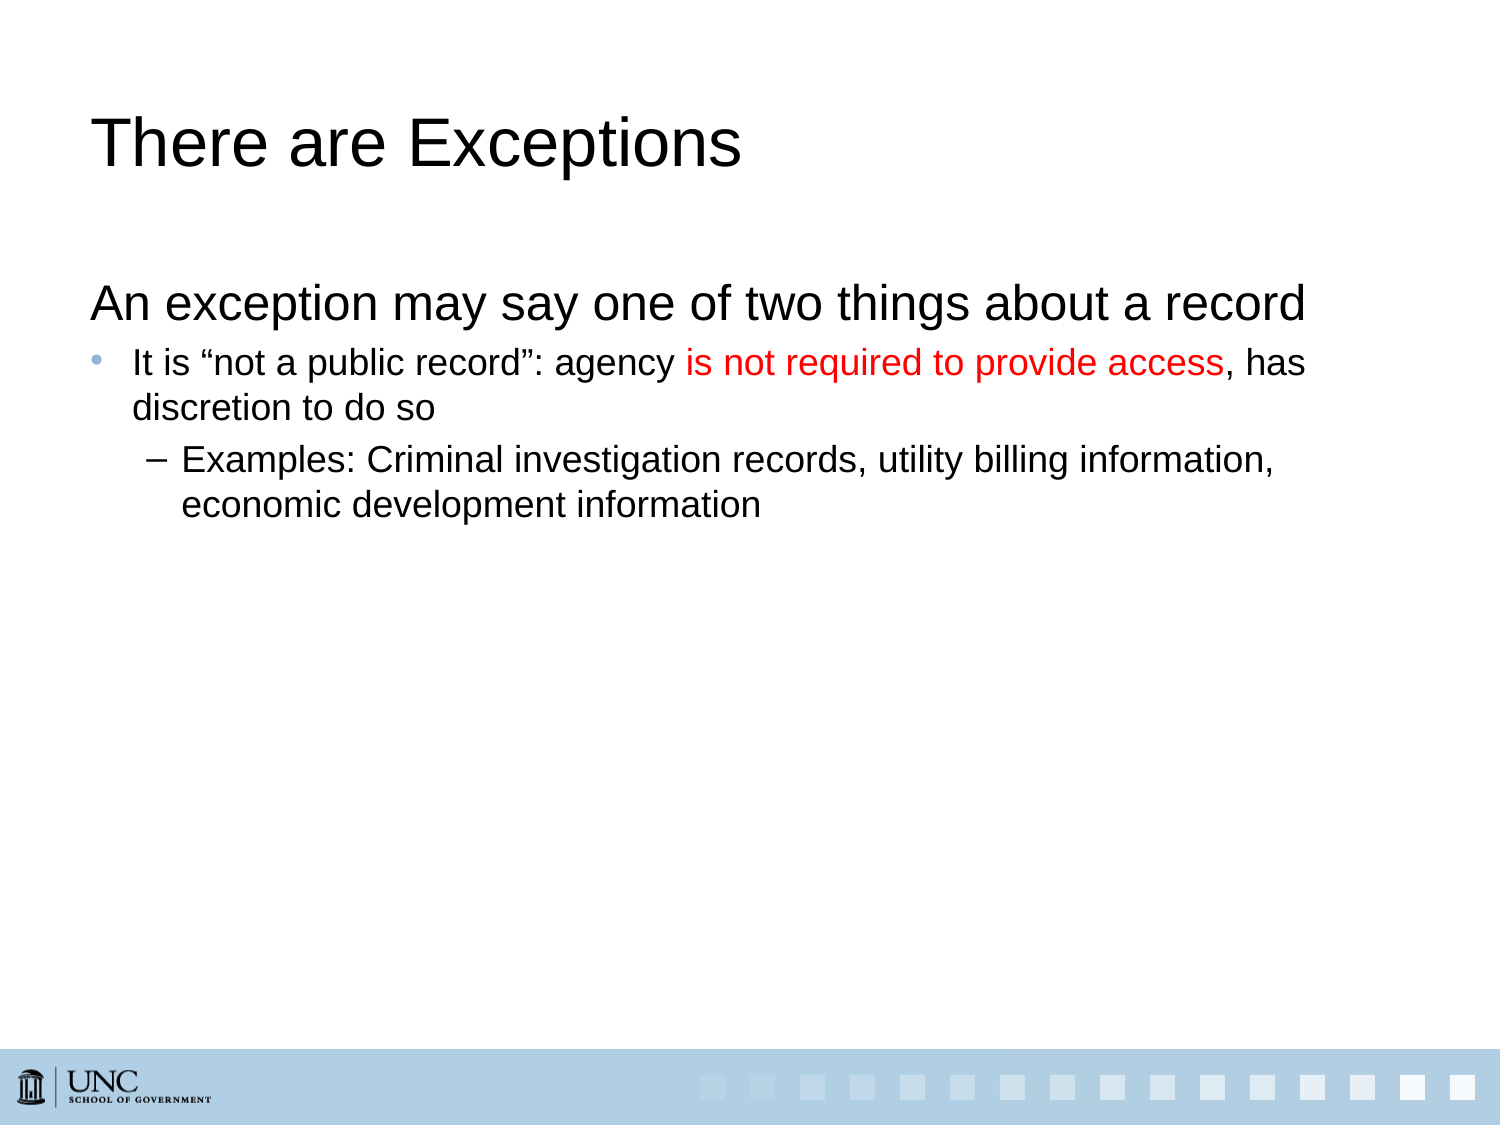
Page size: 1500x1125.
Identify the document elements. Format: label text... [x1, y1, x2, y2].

picture [0, 1049, 1500, 1125]
title There are Exceptions [75, 45, 1425, 233]
list An exception may say one of two things about a record It is “not a public record”: agency is not required to provide access, has discretion to do so Examples: Criminal investigation records, utility billing information, economic development information [75, 262, 1425, 1005]
